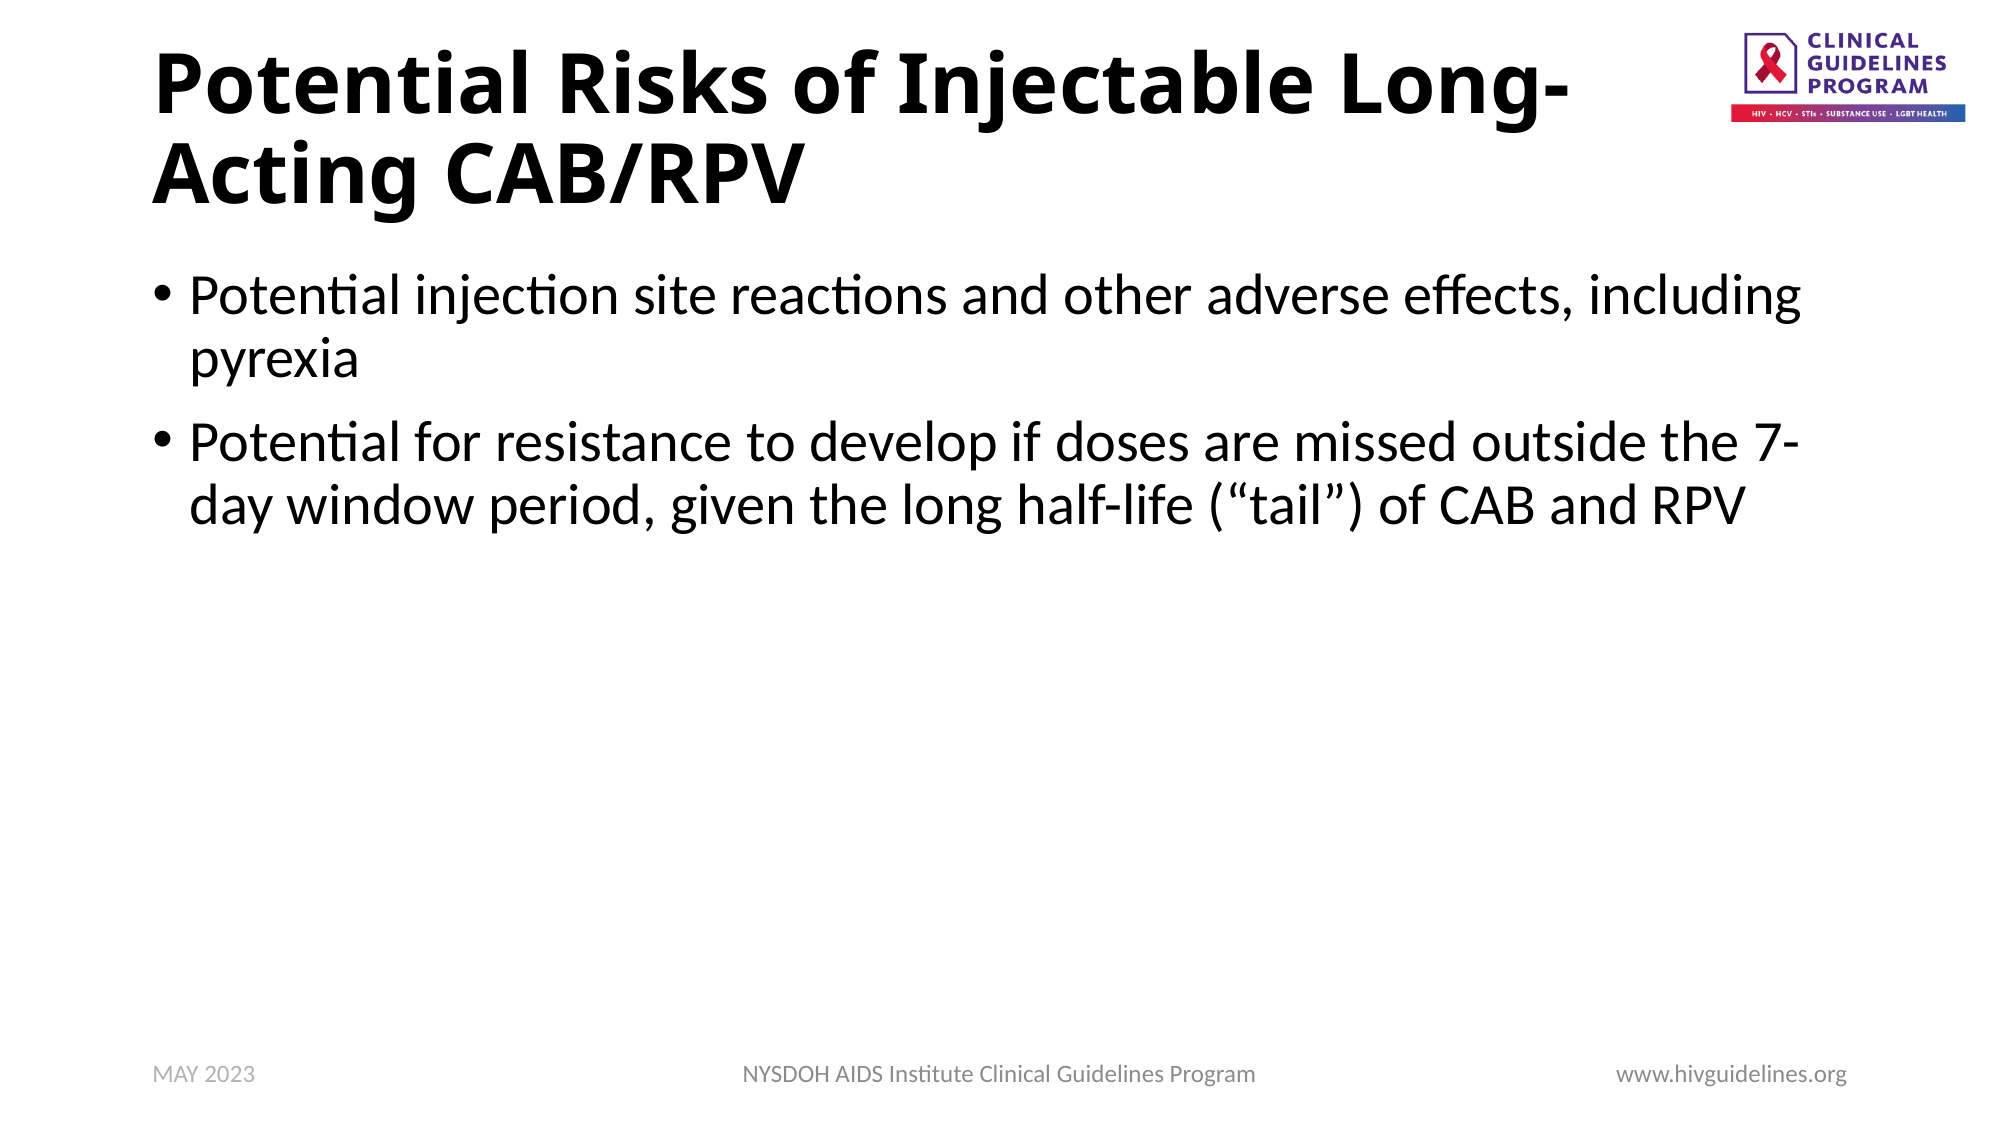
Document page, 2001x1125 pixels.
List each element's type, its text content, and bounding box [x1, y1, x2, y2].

slide_number www.hivguidelines.org [1412, 1042, 1863, 1103]
list Potential injection site reactions and other adverse effects, including pyrexia Potential for resistance to develop if doses are missed outside the 7-day window period, given the long half-life (“tail”) of CAB and RPV [137, 256, 1863, 1014]
title Potential Risks of Injectable Long-Acting CAB/RPV [137, 22, 1732, 240]
picture [1731, 20, 1966, 122]
footer NYSDOH AIDS Institute Clinical Guidelines Program [662, 1042, 1338, 1103]
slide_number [137, 1042, 588, 1103]
